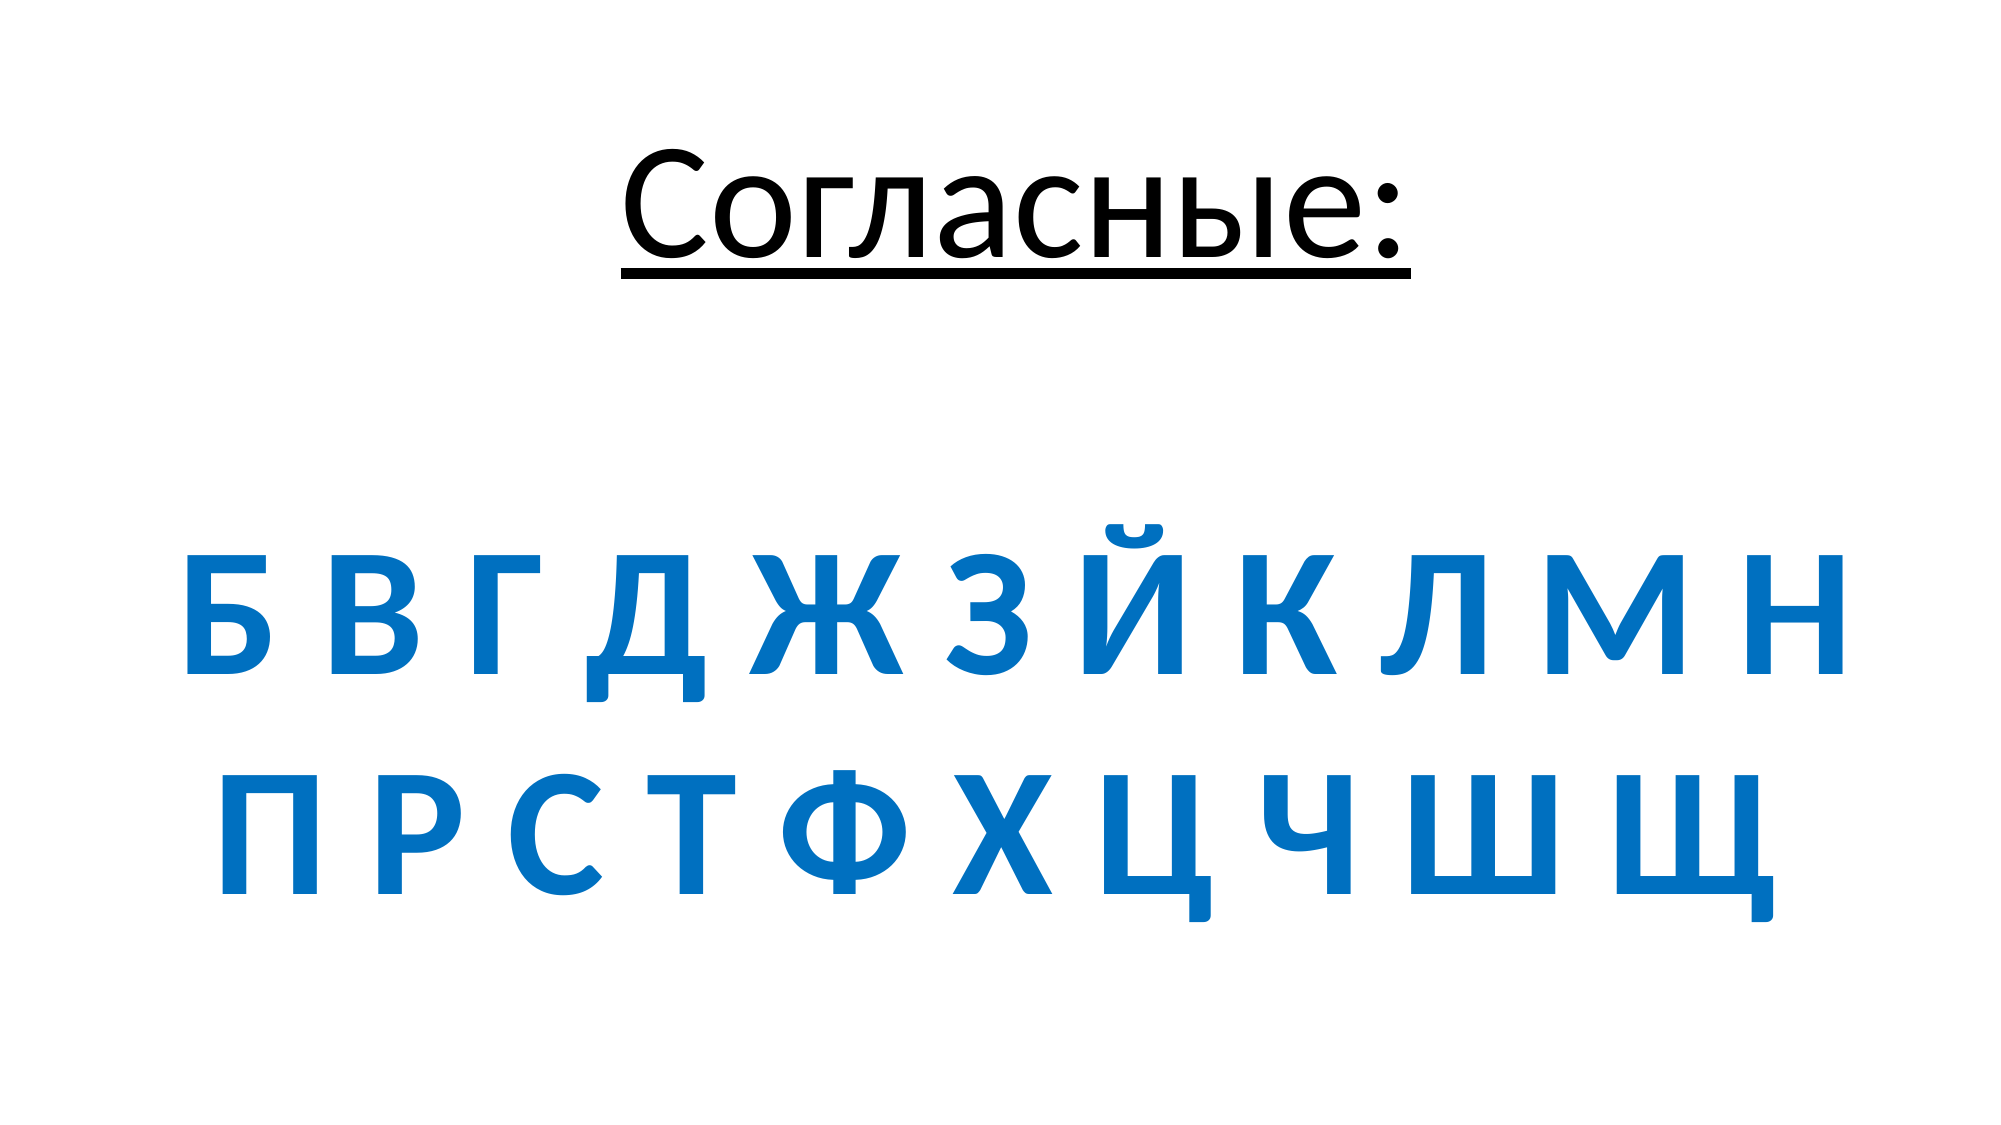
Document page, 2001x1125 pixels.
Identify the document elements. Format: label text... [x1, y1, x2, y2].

text_box Согласные: Б В Г Д Ж З Й К Л М Н П Р С Т Ф Х Ц Ч Ш Щ [141, 83, 1891, 939]
